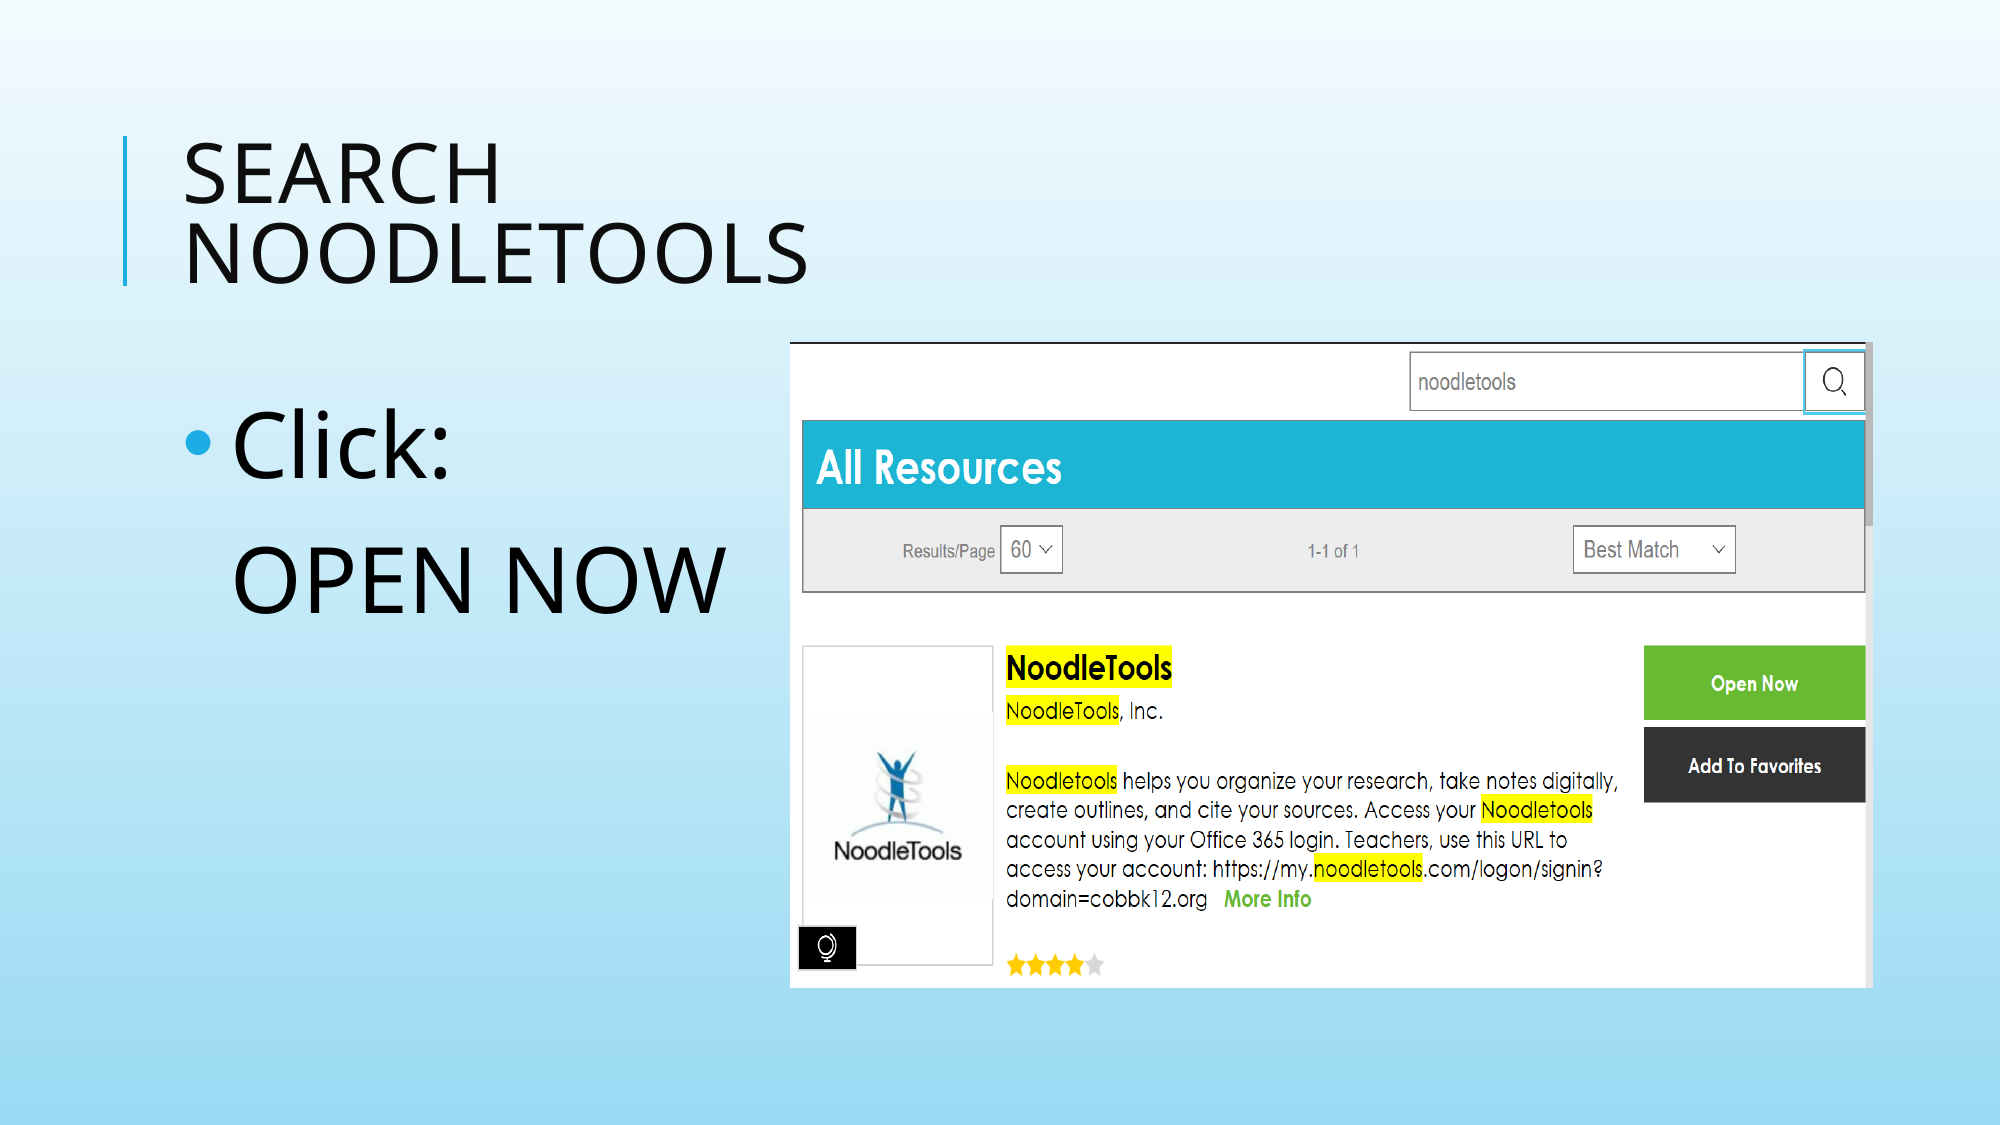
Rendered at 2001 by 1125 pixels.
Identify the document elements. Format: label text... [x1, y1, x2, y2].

list Click: OPEN NOW [168, 370, 784, 988]
title Search noodletools [168, 77, 888, 363]
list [790, 341, 1873, 988]
